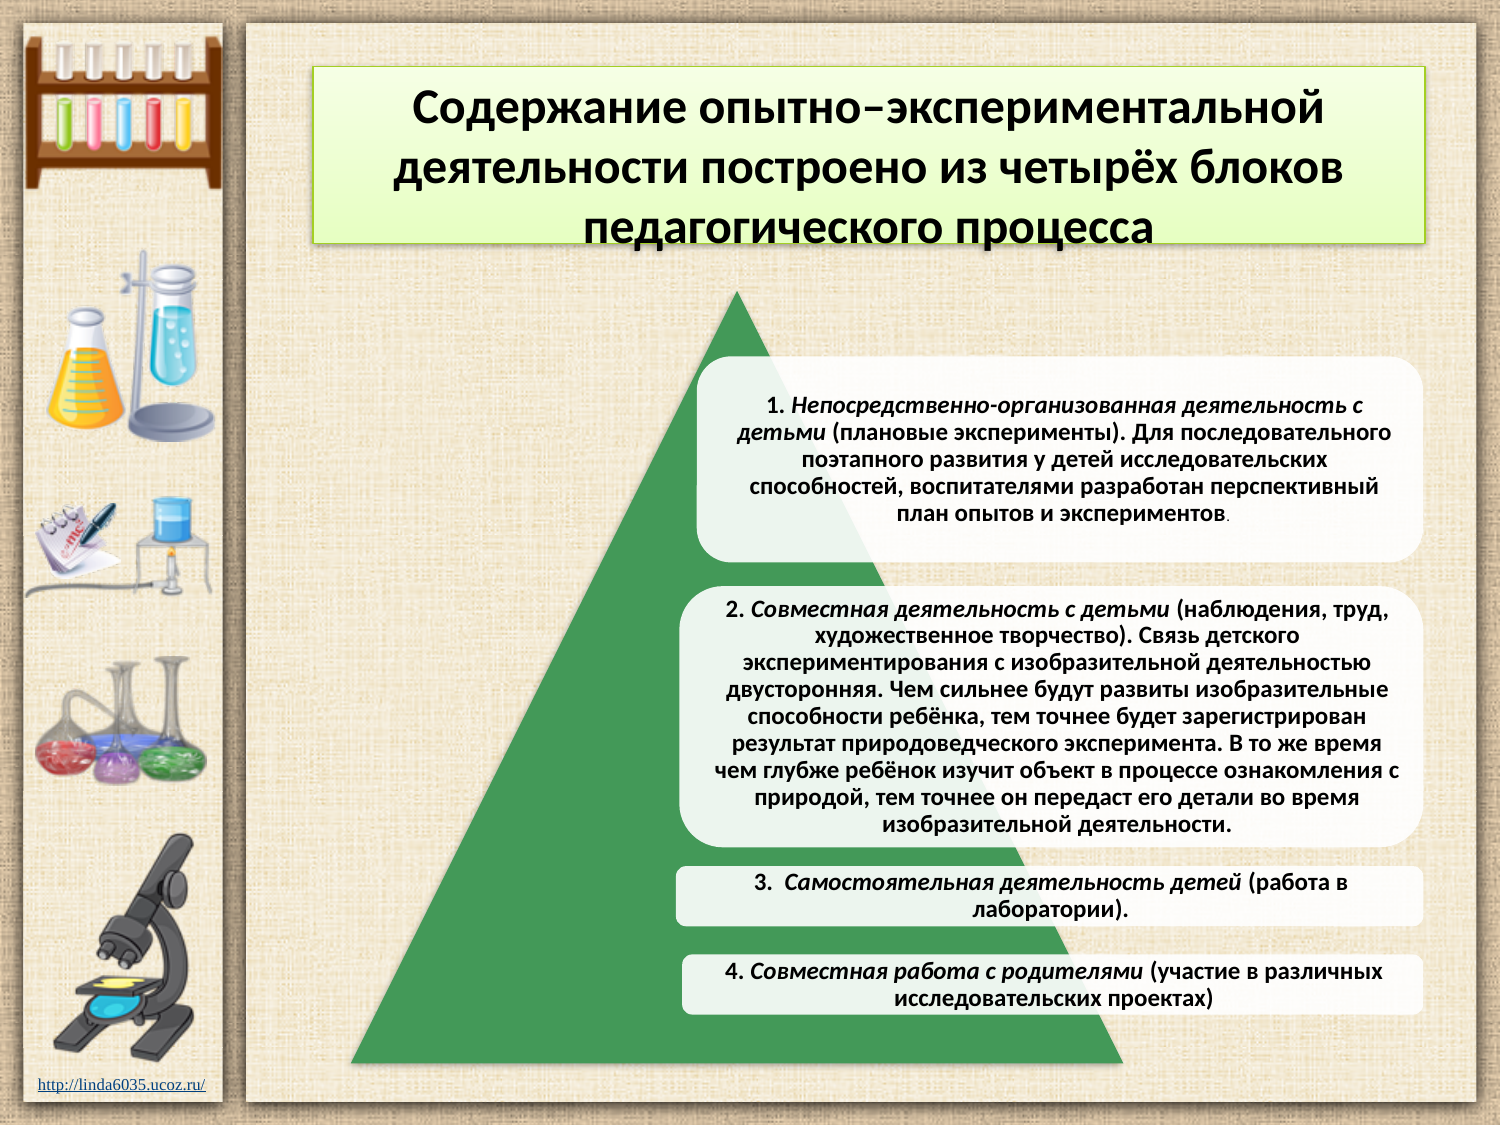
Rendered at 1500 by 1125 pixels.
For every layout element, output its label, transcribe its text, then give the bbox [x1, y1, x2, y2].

picture [46, 831, 213, 1067]
picture [23, 492, 217, 598]
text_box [288, 290, 1424, 1064]
picture [35, 656, 207, 786]
title Содержание опытно–экспериментальной деятельности построено из четырёх блоков педагогического процесса [312, 66, 1426, 244]
picture [46, 246, 223, 442]
picture [23, 0, 223, 200]
